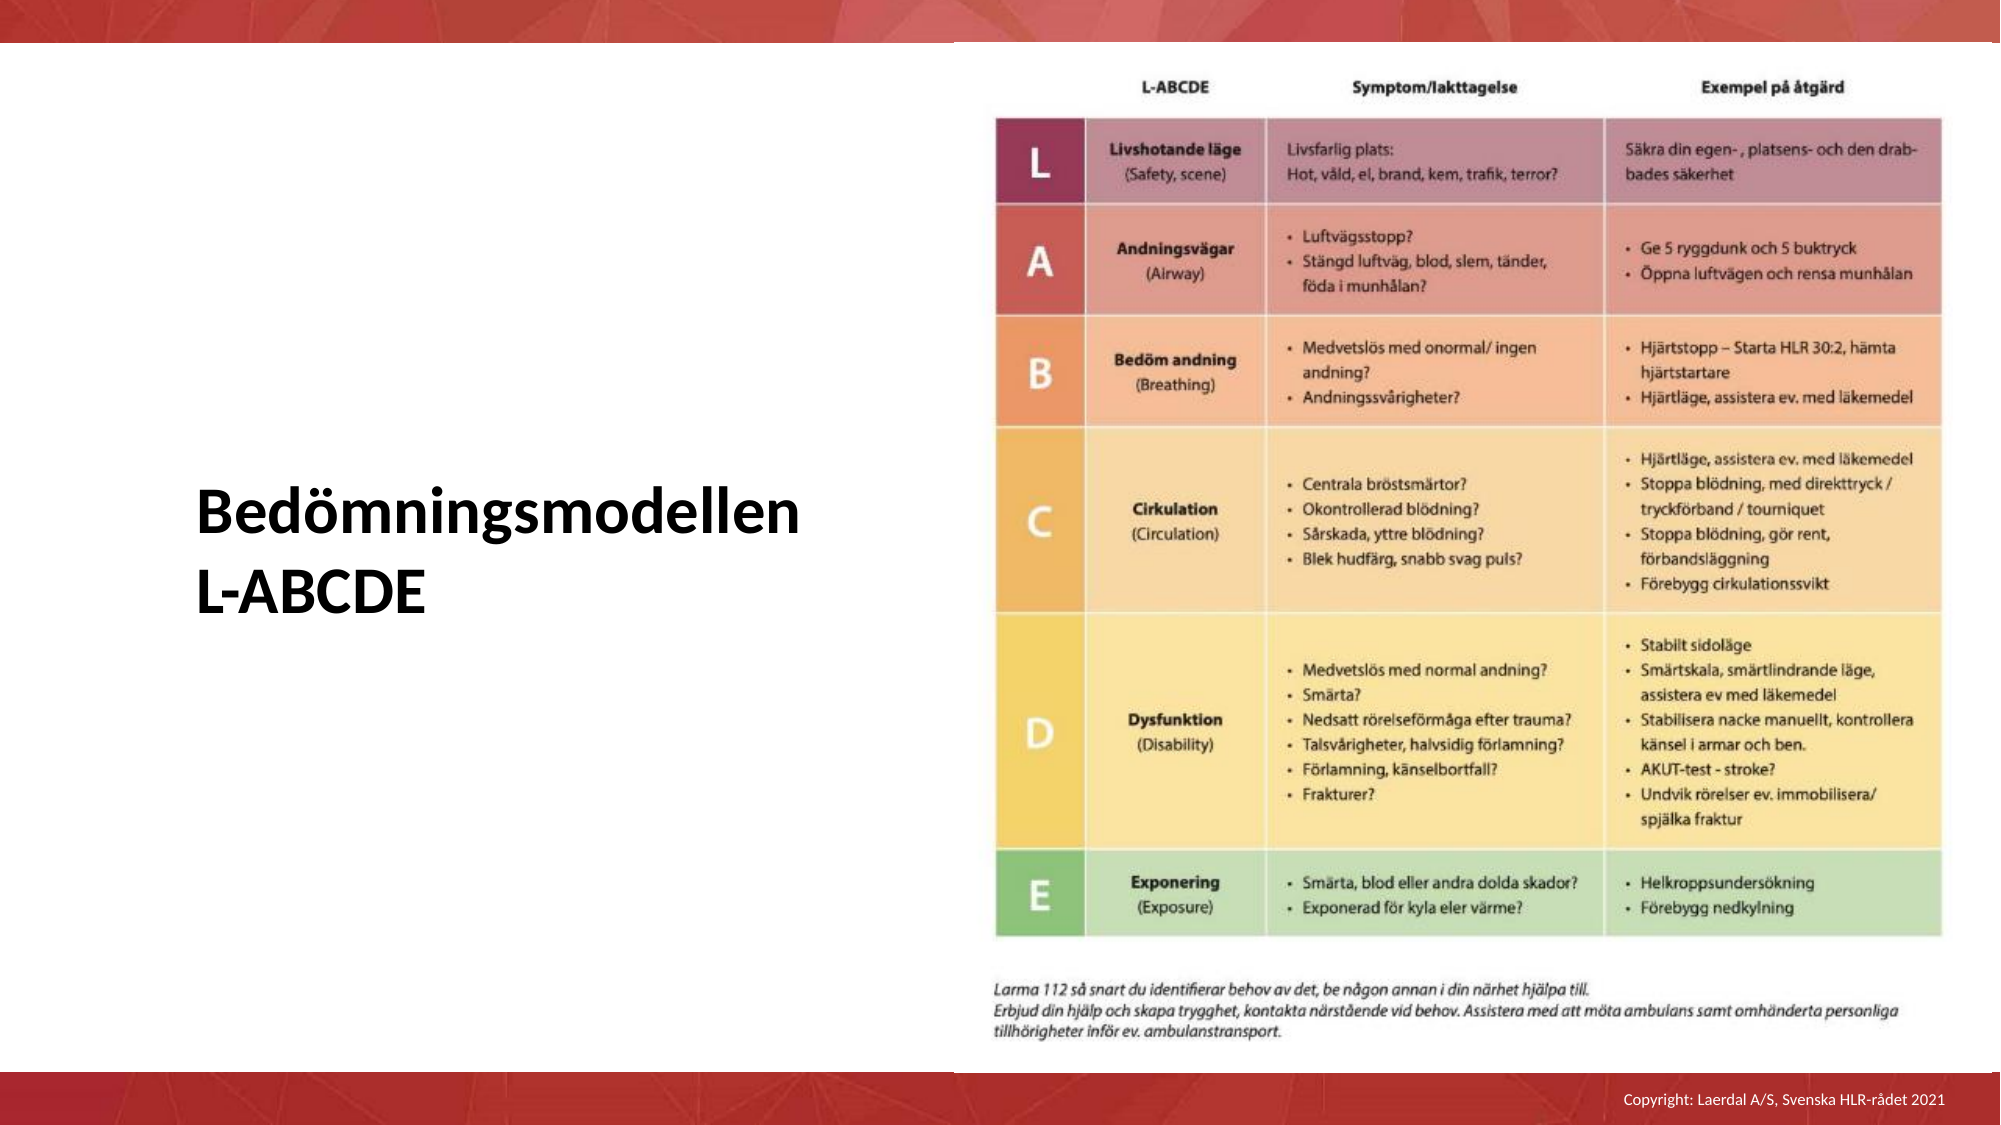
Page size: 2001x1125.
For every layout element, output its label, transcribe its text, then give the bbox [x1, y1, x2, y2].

picture [0, 0, 2000, 1125]
text_box Bedömningsmodellen L-ABCDE [182, 459, 911, 634]
